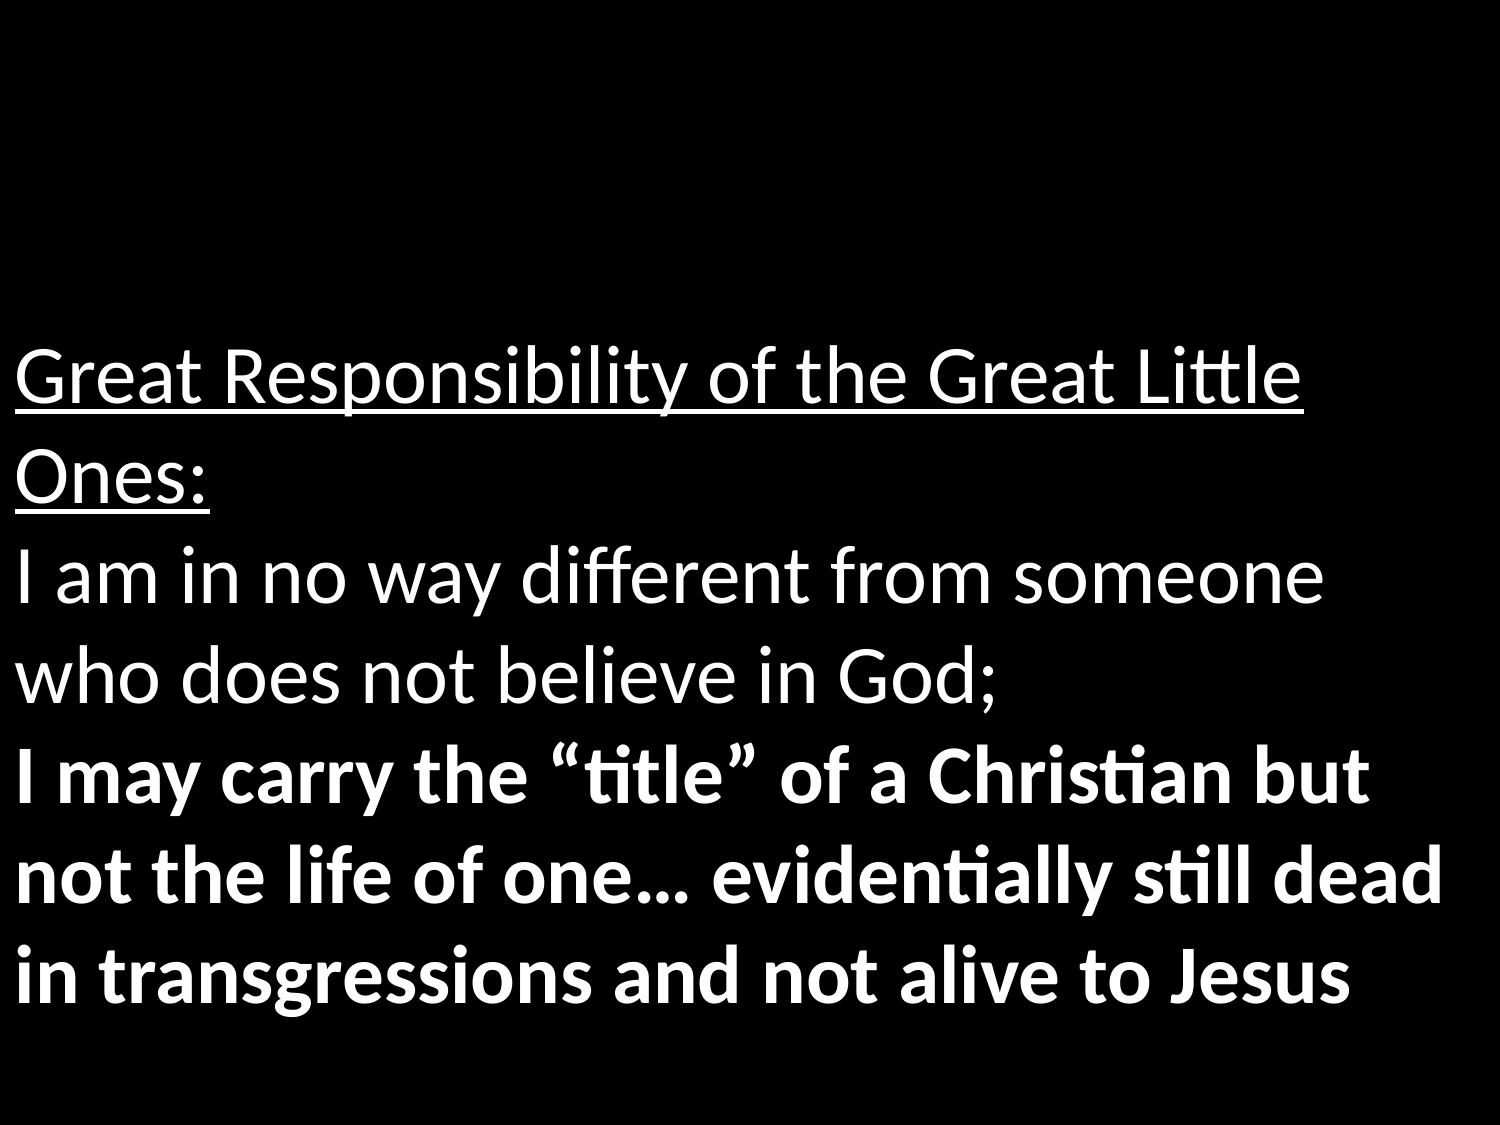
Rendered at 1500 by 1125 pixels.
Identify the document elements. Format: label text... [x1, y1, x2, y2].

text_box Great Responsibility of the Great Little Ones: I am in no way different from someone who does not believe in God; I may carry the “title” of a Christian but not the life of one… evidentially still dead in transgressions and not alive to Jesus [0, 312, 1500, 1028]
